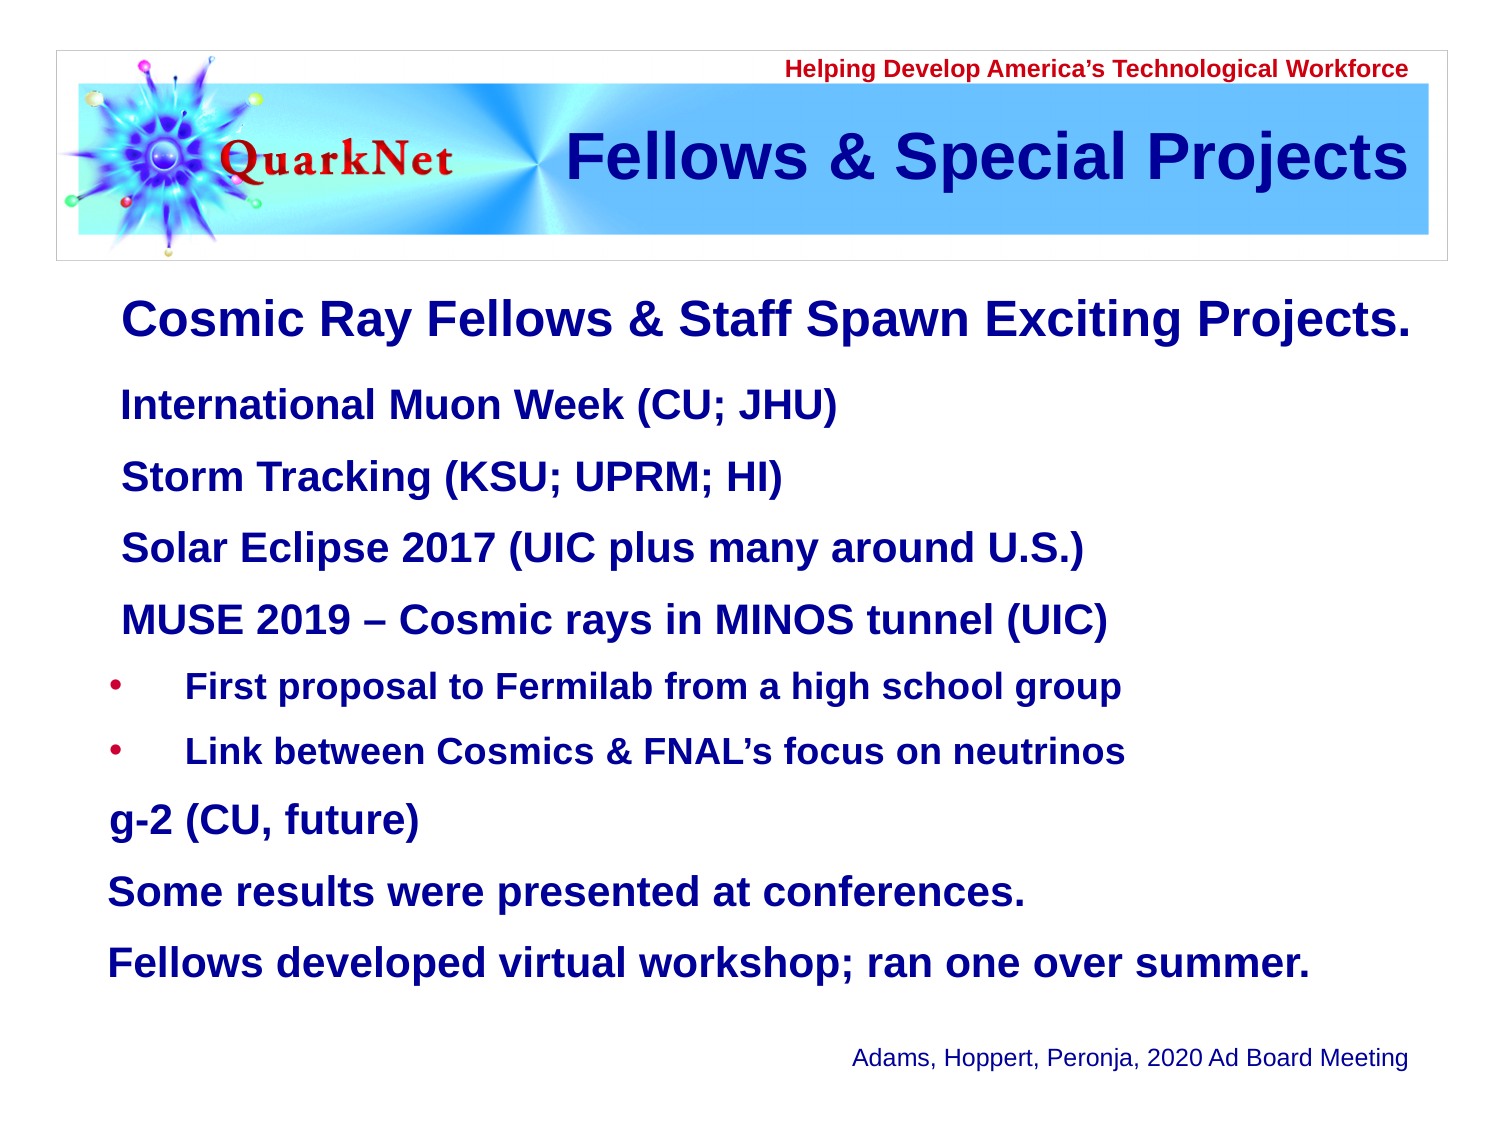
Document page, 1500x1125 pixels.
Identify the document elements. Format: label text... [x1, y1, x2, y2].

title Fellows & Special Projects [458, 97, 1425, 209]
picture [56, 50, 1448, 261]
list Cosmic Ray Fellows & Staff Spawn Exciting Projects. International Muon Week (CU; JHU) Storm Tracking (KSU; UPRM; HI) Solar Eclipse 2017 (UIC plus many around U.S.) MUSE 2019 – Cosmic rays in MINOS tunnel (UIC) First proposal to Fermilab from a high school group Link between Cosmics & FNAL’s focus on neutrinos g-2 (CU, future) Some results were presented at conferences. Fellows developed virtual workshop; ran one over summer. [92, 266, 1443, 1009]
